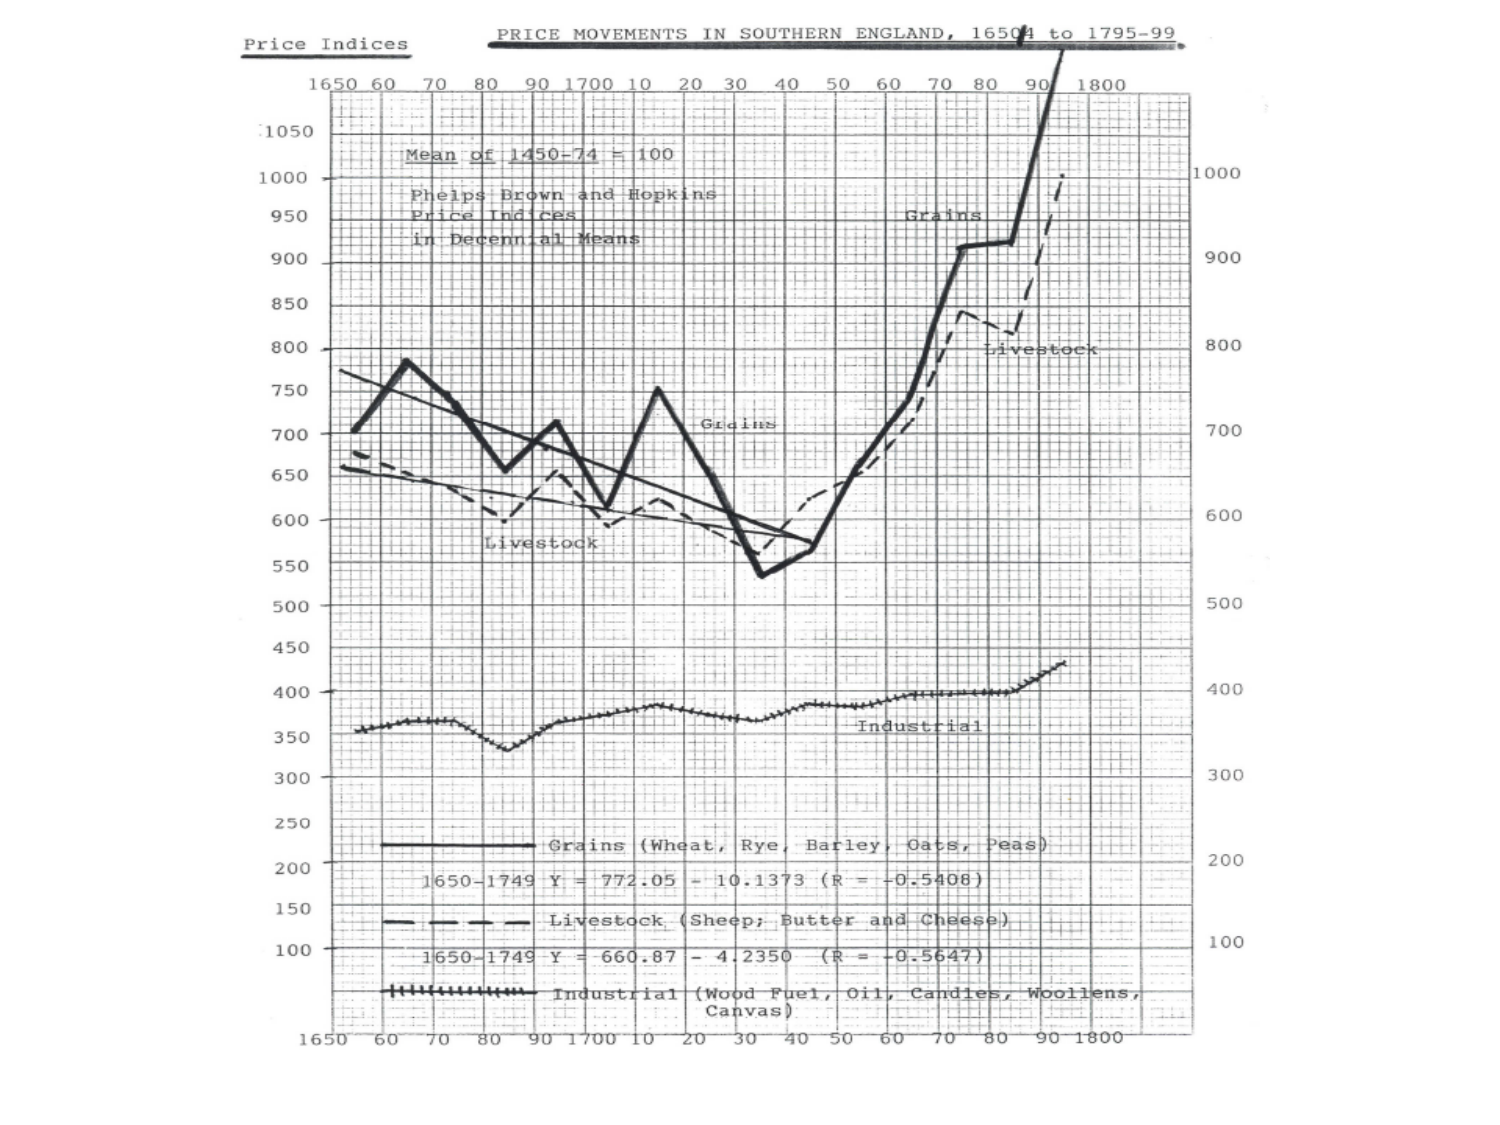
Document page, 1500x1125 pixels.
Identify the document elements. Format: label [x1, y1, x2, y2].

picture [230, 24, 1270, 1051]
